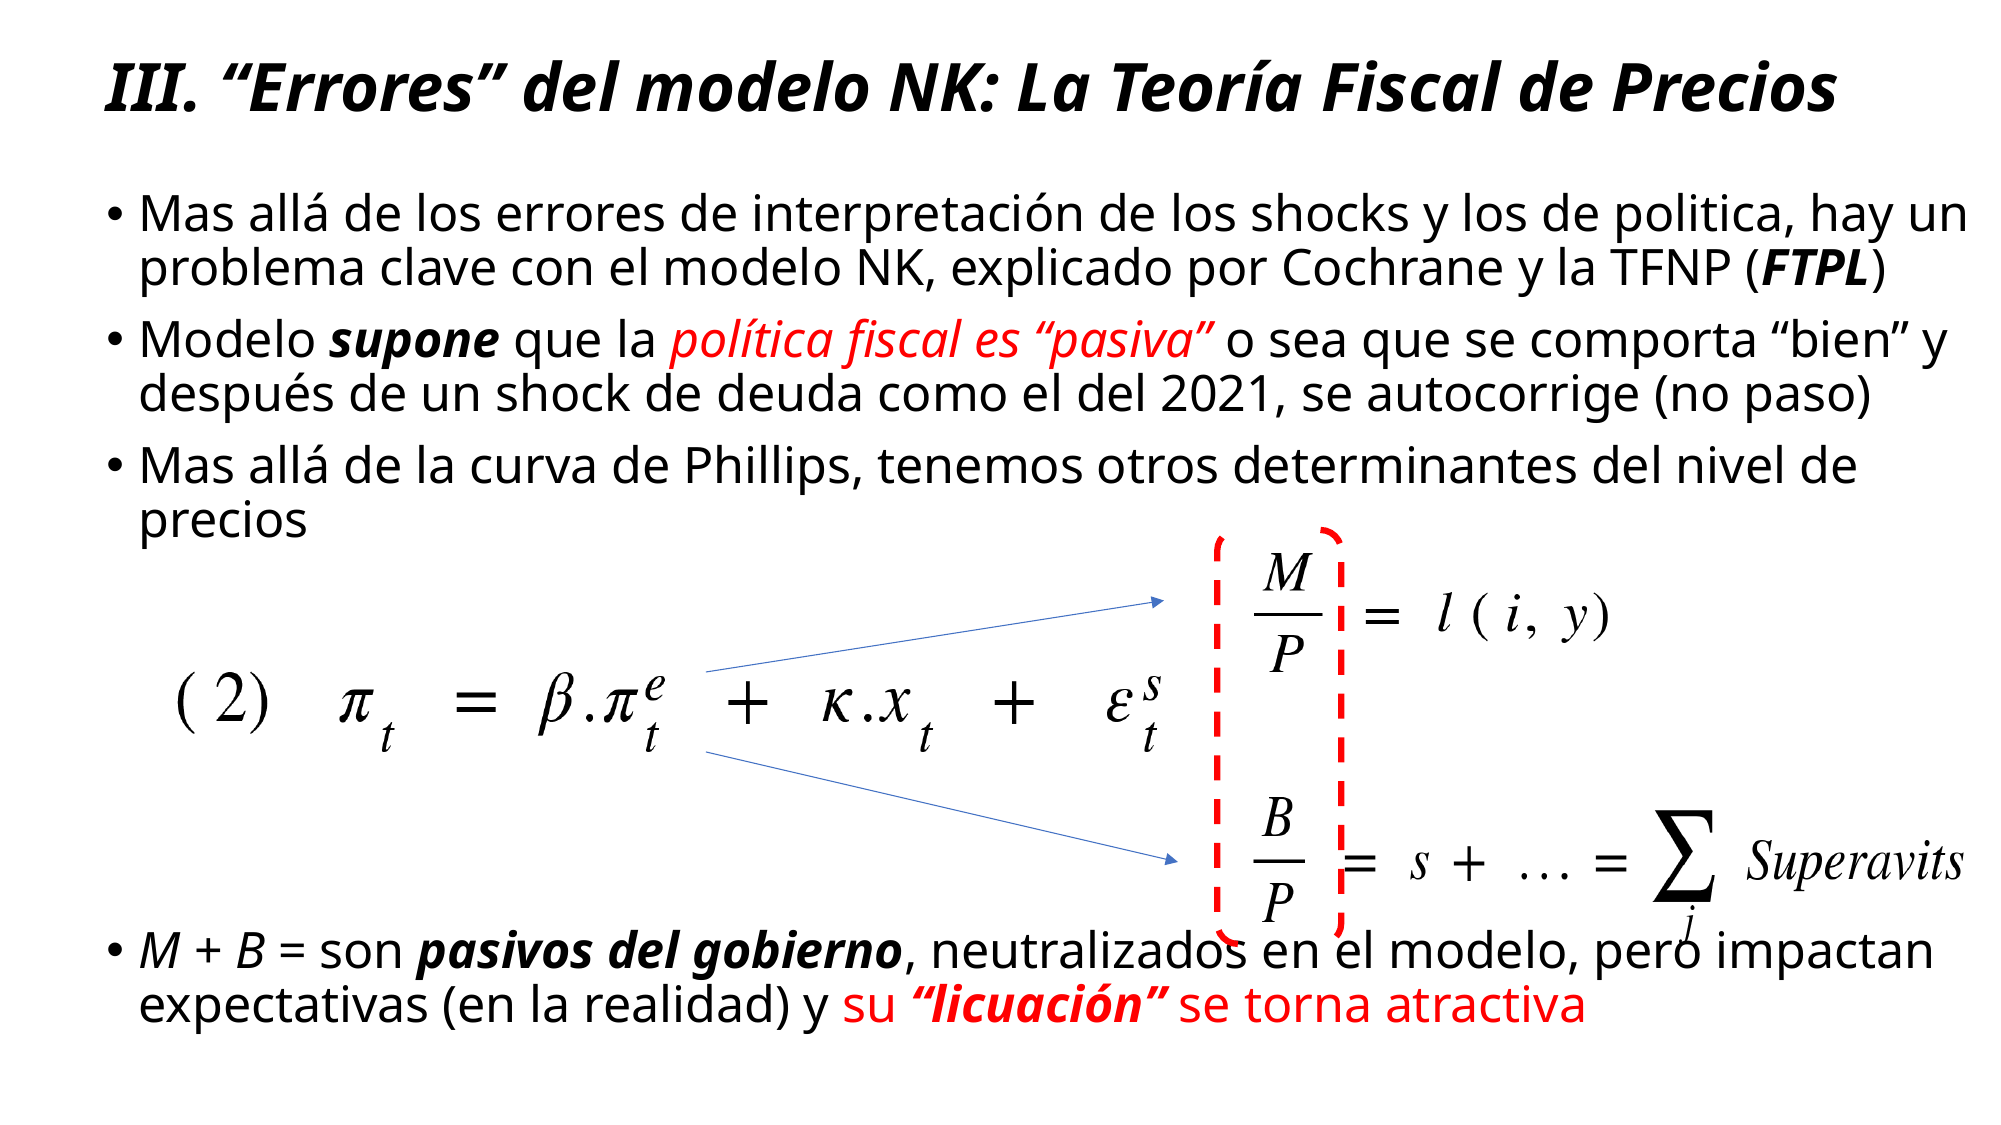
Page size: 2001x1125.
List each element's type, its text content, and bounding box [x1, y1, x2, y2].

picture [173, 671, 1164, 752]
picture [1247, 553, 1626, 673]
title III. “Errores” del modelo NK: La Teoría Fiscal de Precios [91, 28, 1931, 152]
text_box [705, 751, 1179, 863]
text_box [705, 600, 1164, 672]
picture [1247, 797, 1968, 944]
list Mas allá de los errores de interpretación de los shocks y los de politica, hay un problema clave con el modelo NK, explicado por Cochrane y la TFNP (FTPL) Modelo supone que la política fiscal es “pasiva” o sea que se comporta “bien” y después de un shock de deuda como el del 2021, se autocorrige (no paso) Mas allá de la curva de Phillips, tenemos otros determinantes del nivel de precios M + B = son pasivos del gobierno, neutralizados en el modelo, pero impactan expectativas (en la realidad) y su “licuación” se torna atractiva [91, 181, 1991, 1097]
text_box [1216, 529, 1342, 945]
